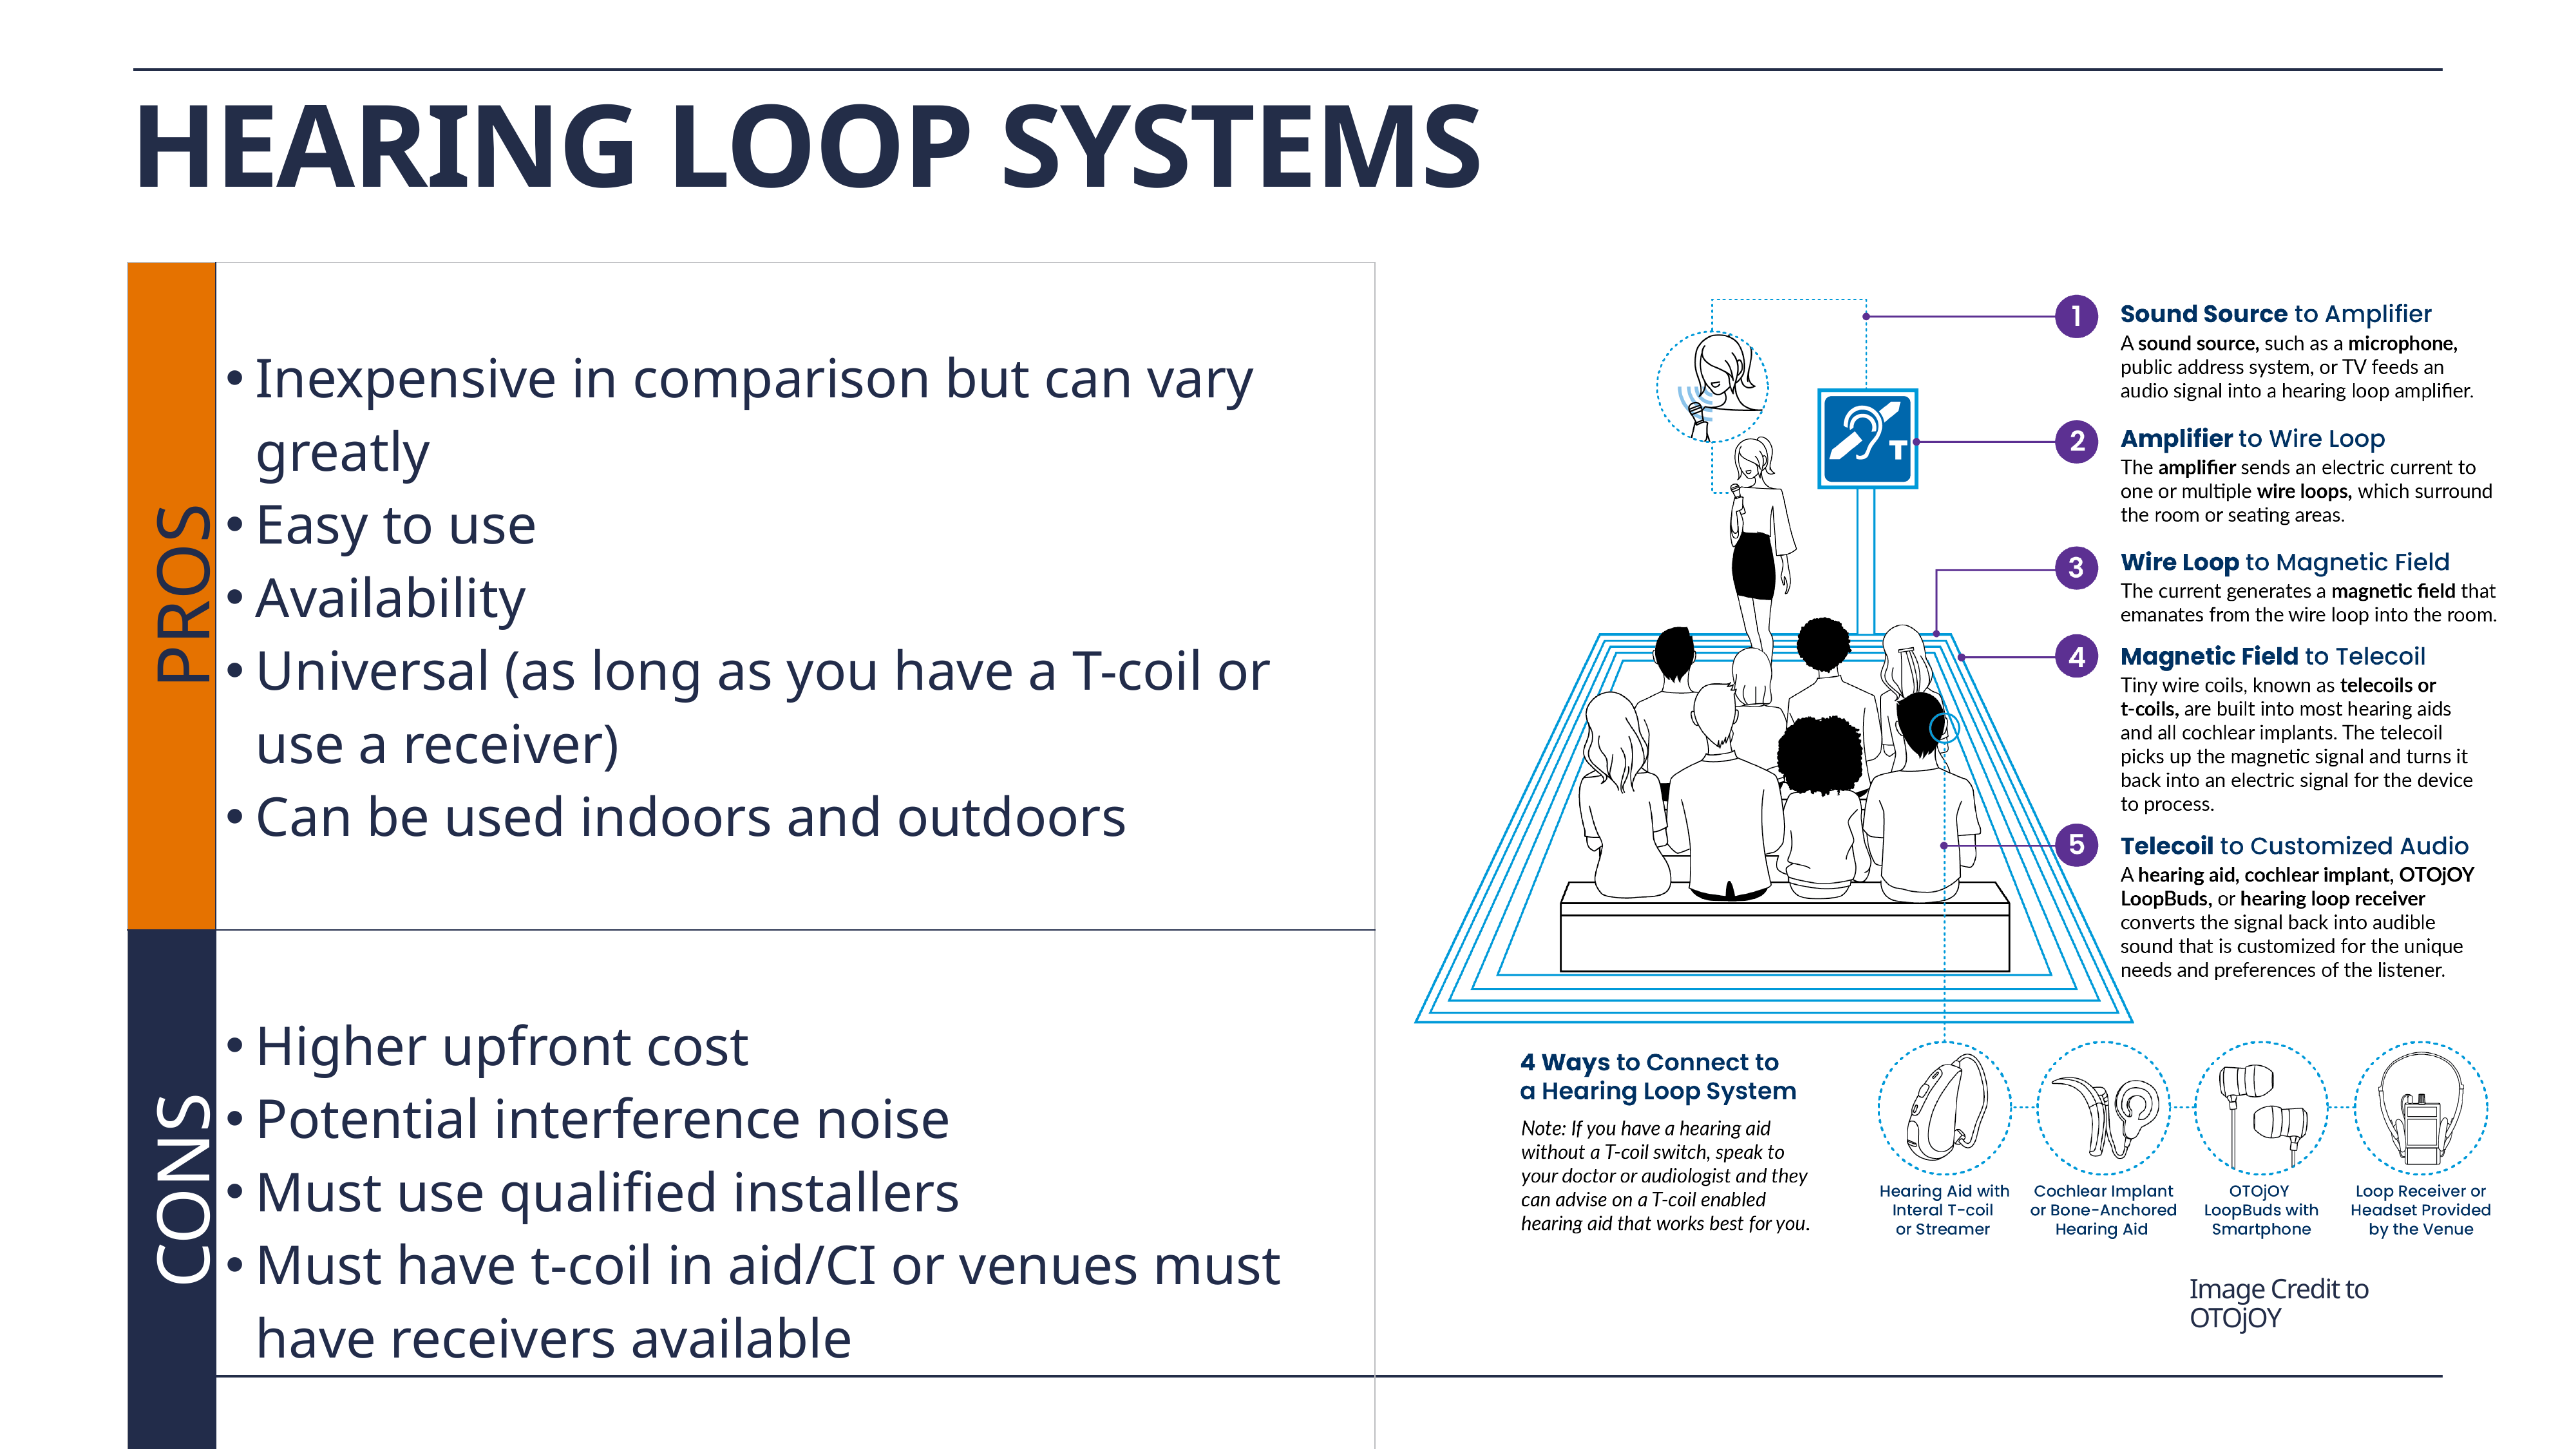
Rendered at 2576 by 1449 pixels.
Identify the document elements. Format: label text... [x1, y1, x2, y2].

title HEARING loop SYSTEMS [124, 93, 2447, 247]
text_box Image Credit to OTOjOY [2184, 1269, 2448, 1339]
table_cell Higher upfront cost Potential interference noise Must use qualified installers Must have t-coil in aid/CI or venues must have receivers available [216, 931, 1374, 1449]
table_header PROS [128, 263, 215, 929]
table_header Inexpensive in comparison but can vary greatly Easy to use Availability Universal (as long as you have a T-coil or use a receiver) Can be used indoors and outdoors [216, 263, 1374, 929]
table_cell CONS [128, 931, 215, 1449]
picture [1413, 294, 2502, 1254]
